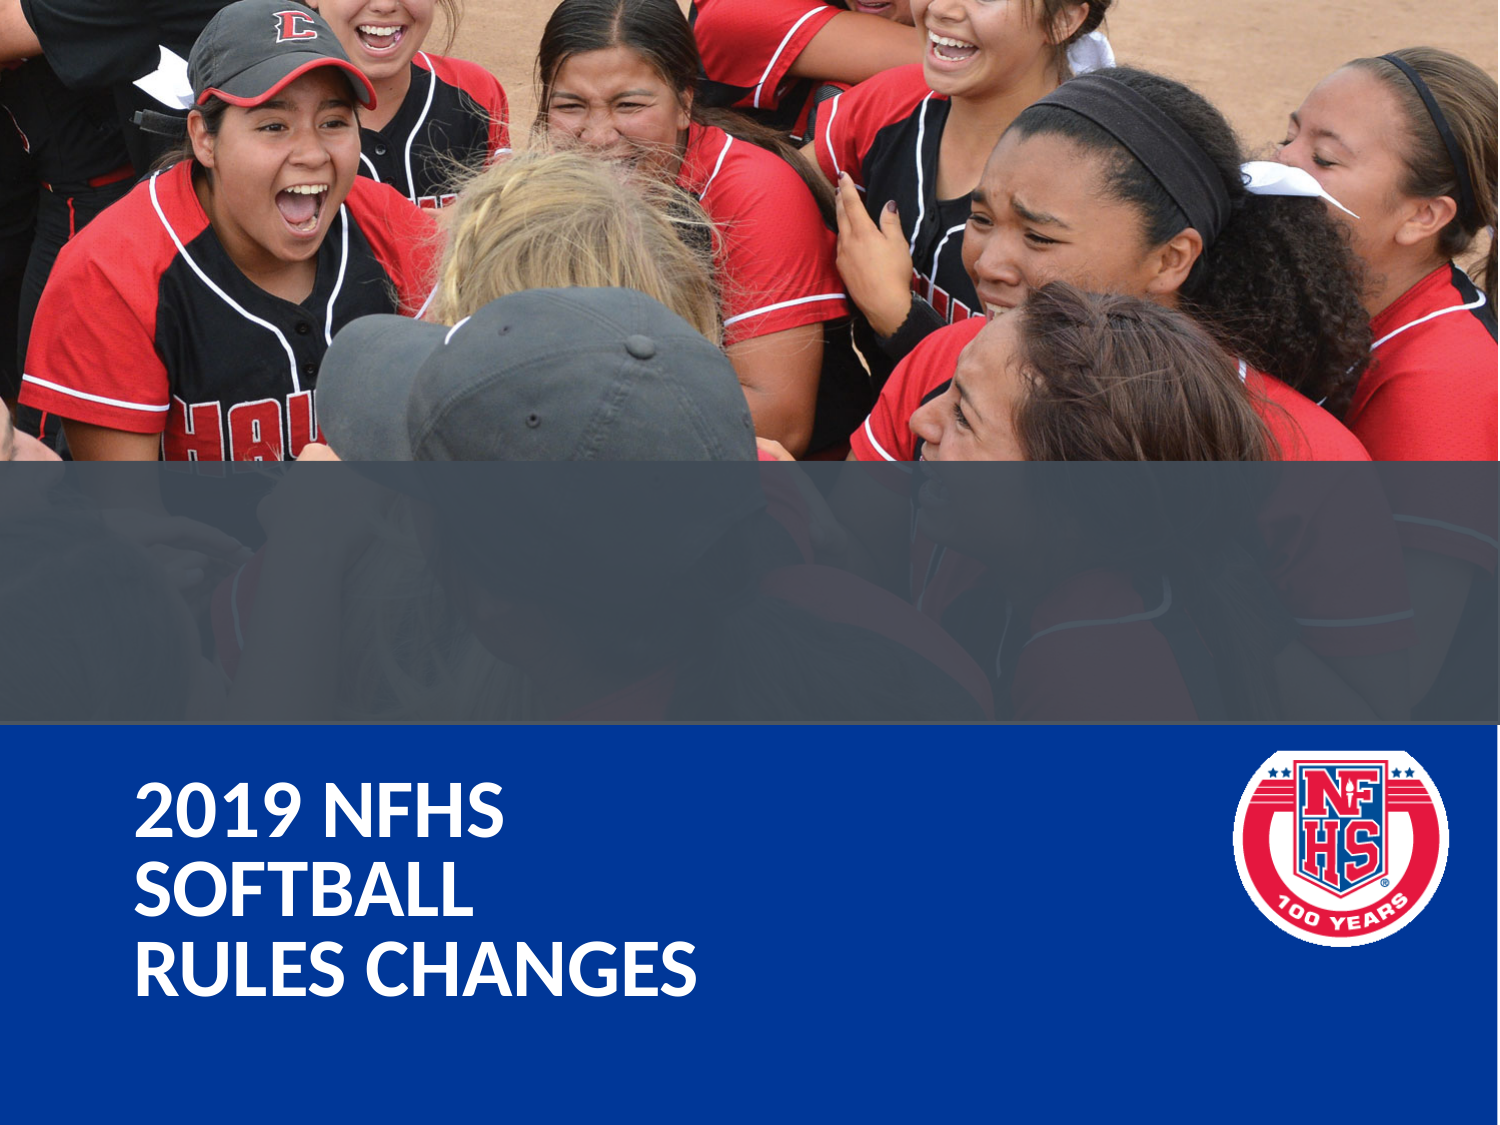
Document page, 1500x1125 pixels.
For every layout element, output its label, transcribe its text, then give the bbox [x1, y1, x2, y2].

picture [0, 0, 1498, 460]
title 2019 NFHS sofTBALL RULES CHANGES [118, 767, 1210, 992]
picture [1228, 743, 1452, 957]
